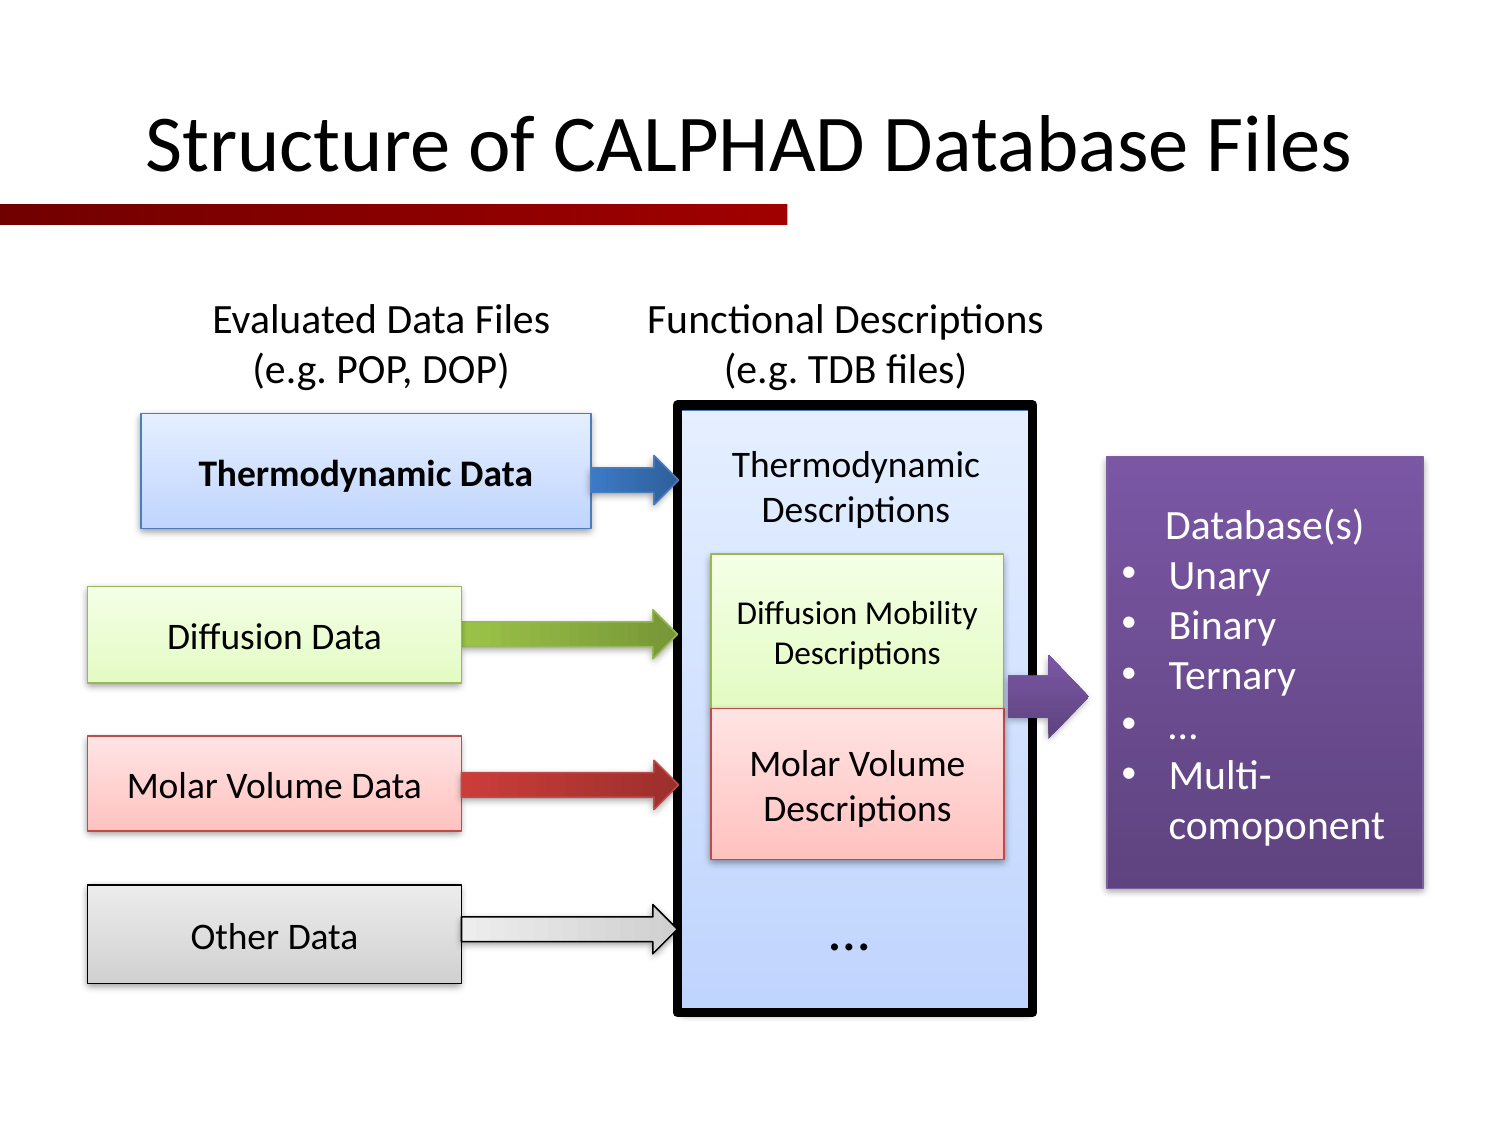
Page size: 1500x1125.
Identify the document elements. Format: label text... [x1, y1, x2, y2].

text_box Functional Descriptions (e.g. TDB files) [632, 284, 1060, 400]
text_box Evaluated Data Files (e.g. POP, DOP) [197, 284, 566, 400]
title Structure of CALPHAD Database Files [75, 45, 1425, 233]
text_box [0, 203, 790, 227]
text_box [87, 404, 1424, 1013]
